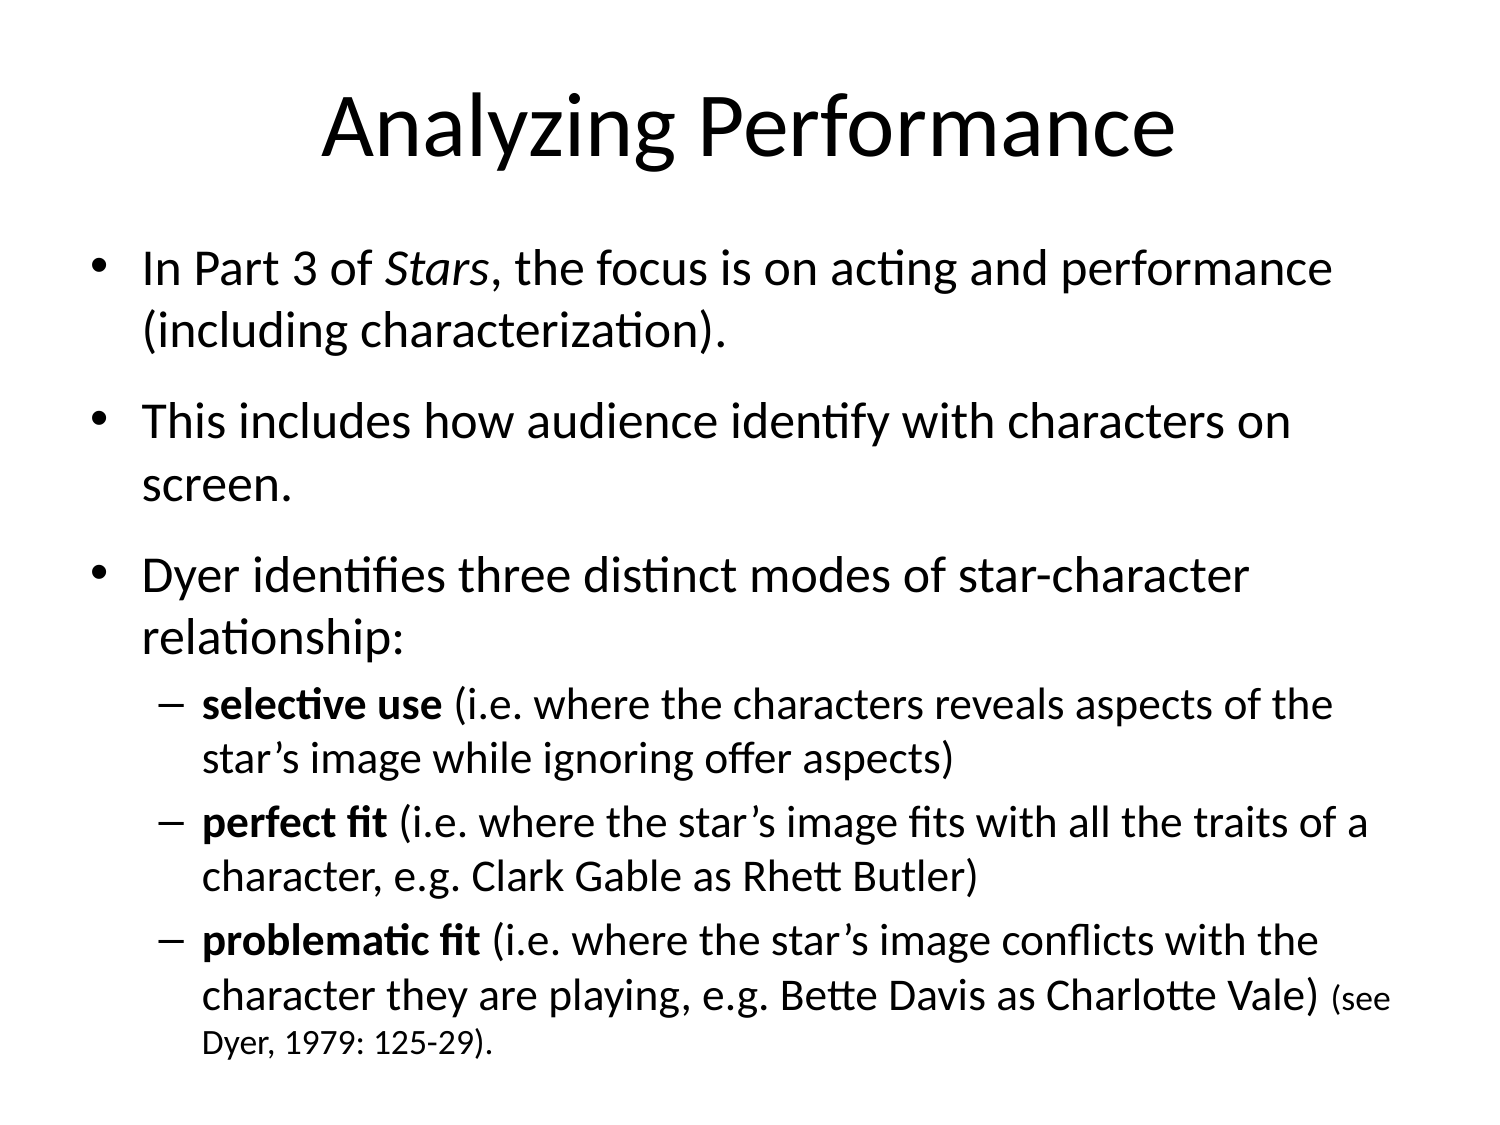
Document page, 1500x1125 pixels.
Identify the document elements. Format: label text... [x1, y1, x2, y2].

list In Part 3 of Stars, the focus is on acting and performance (including characterization). This includes how audience identify with characters on screen. Dyer identifies three distinct modes of star-character relationship: selective use (i.e. where the characters reveals aspects of the star’s image while ignoring offer aspects) perfect fit (i.e. where the star’s image fits with all the traits of a character, e.g. Clark Gable as Rhett Butler) problematic fit (i.e. where the star’s image conflicts with the character they are playing, e.g. Bette Davis as Charlotte Vale) (see Dyer, 1979: 125-29). [75, 225, 1425, 1076]
title Analyzing Performance [75, 45, 1425, 194]
